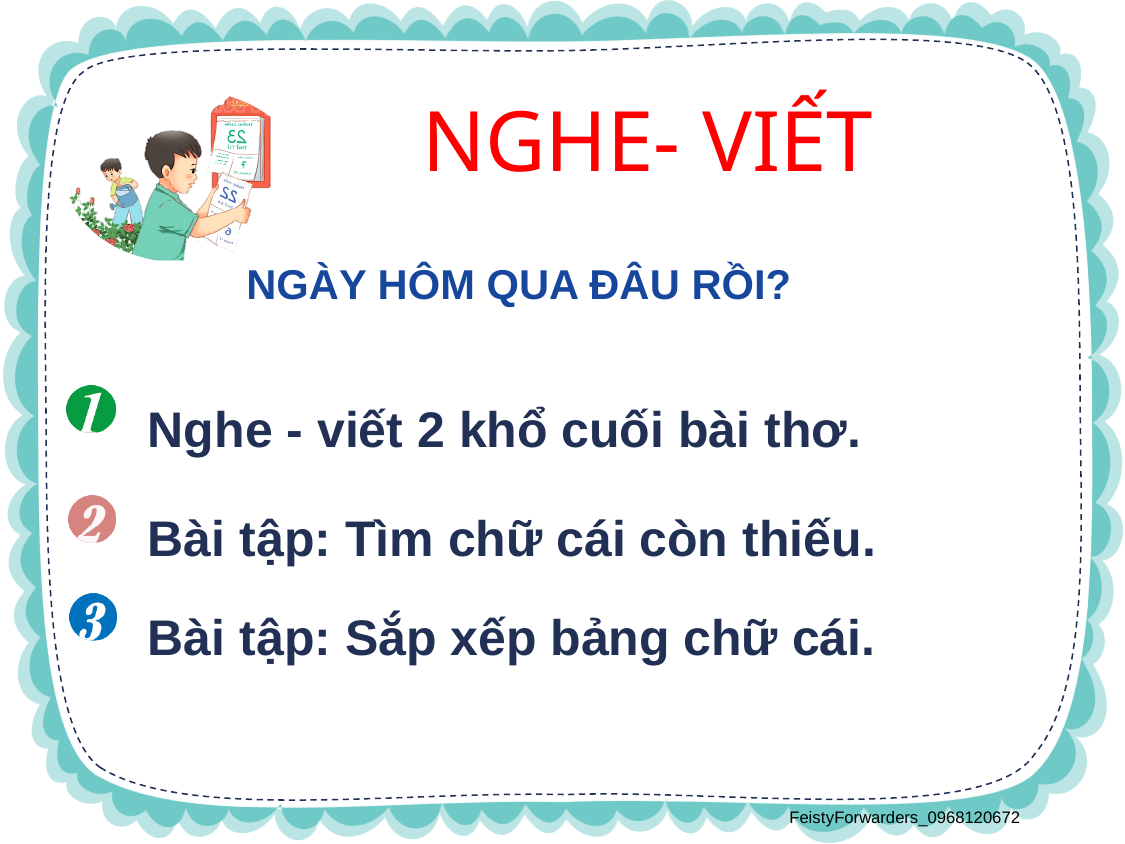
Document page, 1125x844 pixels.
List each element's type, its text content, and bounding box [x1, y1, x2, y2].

picture [0, 0, 1125, 844]
text_box NGÀY HÔM QUA ĐÂU RỒI? [231, 250, 807, 316]
text_box Nghe - viết 2 khổ cuối bài thơ. [133, 359, 1125, 465]
text_box NGHE- VIẾT [276, 80, 1019, 196]
text_box Bài tập: Sắp xếp bảng chữ cái. [133, 567, 1125, 673]
text_box Bài tập: Tìm chữ cái còn thiếu. [133, 469, 1125, 567]
